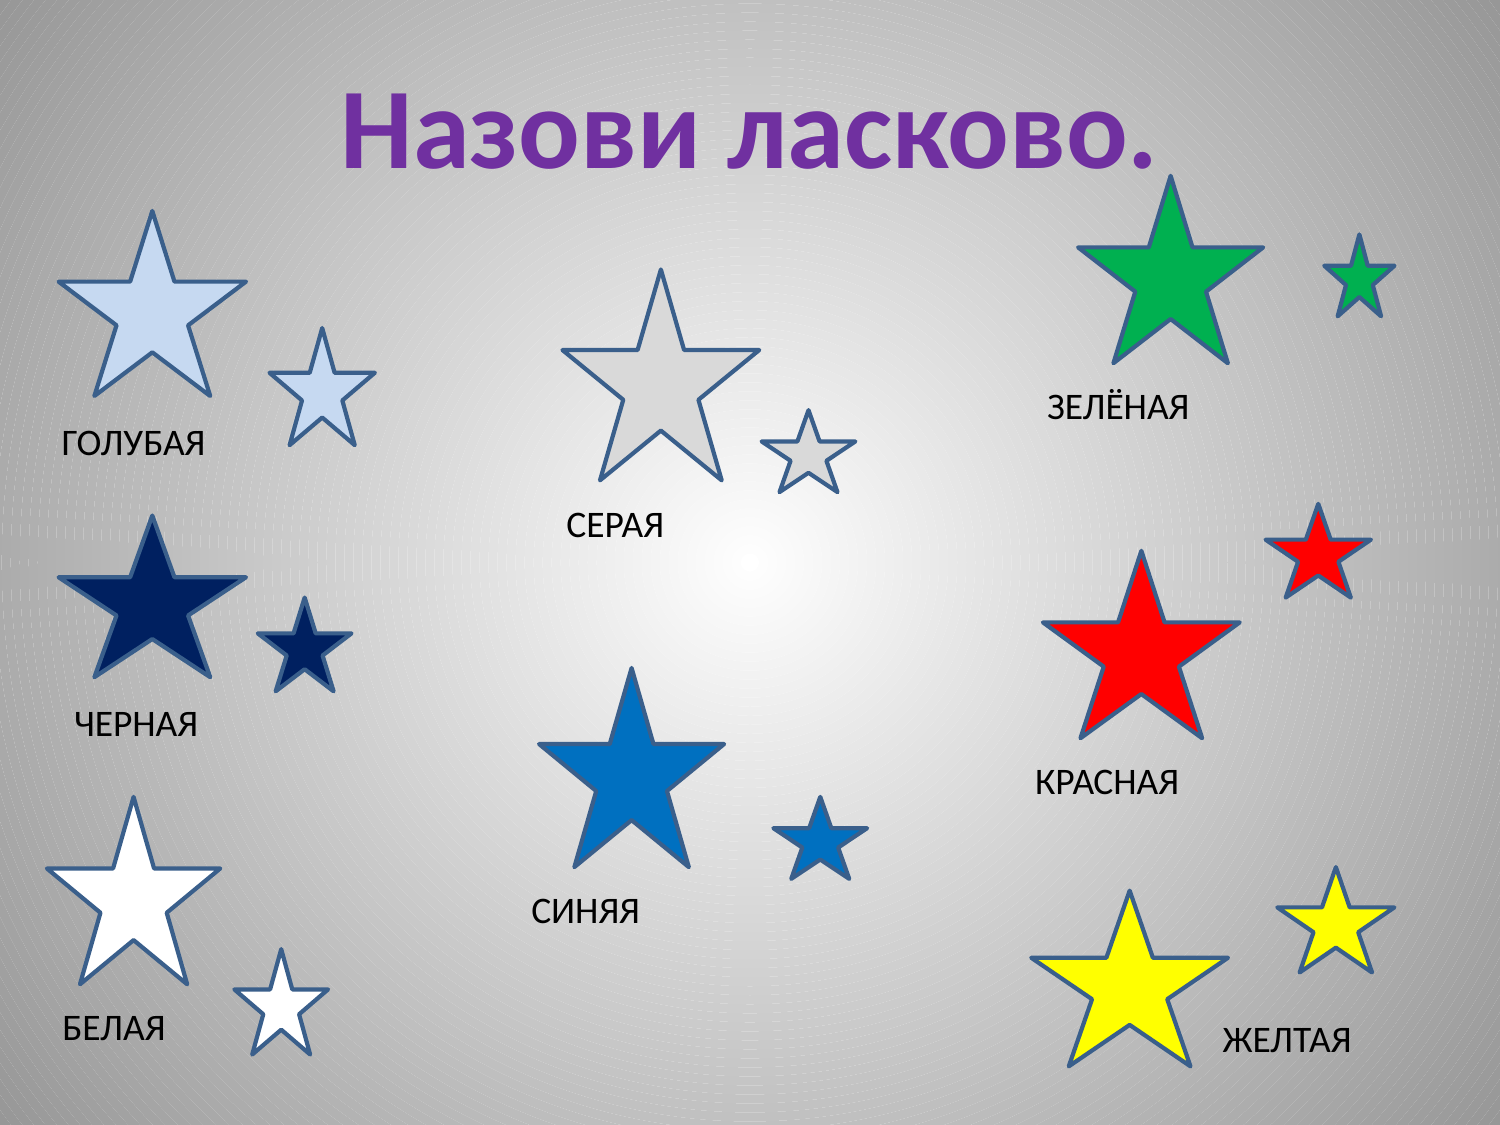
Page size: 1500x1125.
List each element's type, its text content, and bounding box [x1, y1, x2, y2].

text_box [537, 665, 727, 869]
text_box ЧЕРНАЯ [59, 691, 214, 752]
text_box ЗЕЛЁНАЯ [1032, 374, 1205, 435]
text_box [759, 408, 858, 494]
text_box [267, 325, 377, 447]
text_box СИНЯЯ [516, 878, 655, 939]
text_box ГОЛУБАЯ [46, 410, 247, 470]
text_box [232, 947, 331, 1057]
text_box ЖЕЛТАЯ [1207, 1007, 1367, 1068]
text_box СЕРАЯ [551, 492, 680, 552]
text_box КРАСНАЯ [1020, 749, 1195, 810]
title Назови ласково. [75, 45, 1425, 200]
text_box [1322, 232, 1397, 319]
text_box [1275, 865, 1397, 975]
text_box [1263, 501, 1373, 600]
text_box [1029, 888, 1231, 1069]
text_box [560, 267, 762, 483]
text_box [56, 513, 249, 679]
text_box [255, 595, 354, 694]
text_box БЕЛАЯ [47, 996, 181, 1056]
text_box [1040, 548, 1242, 740]
text_box [44, 794, 223, 987]
text_box [771, 794, 870, 881]
text_box [1076, 173, 1266, 365]
text_box [56, 208, 249, 398]
